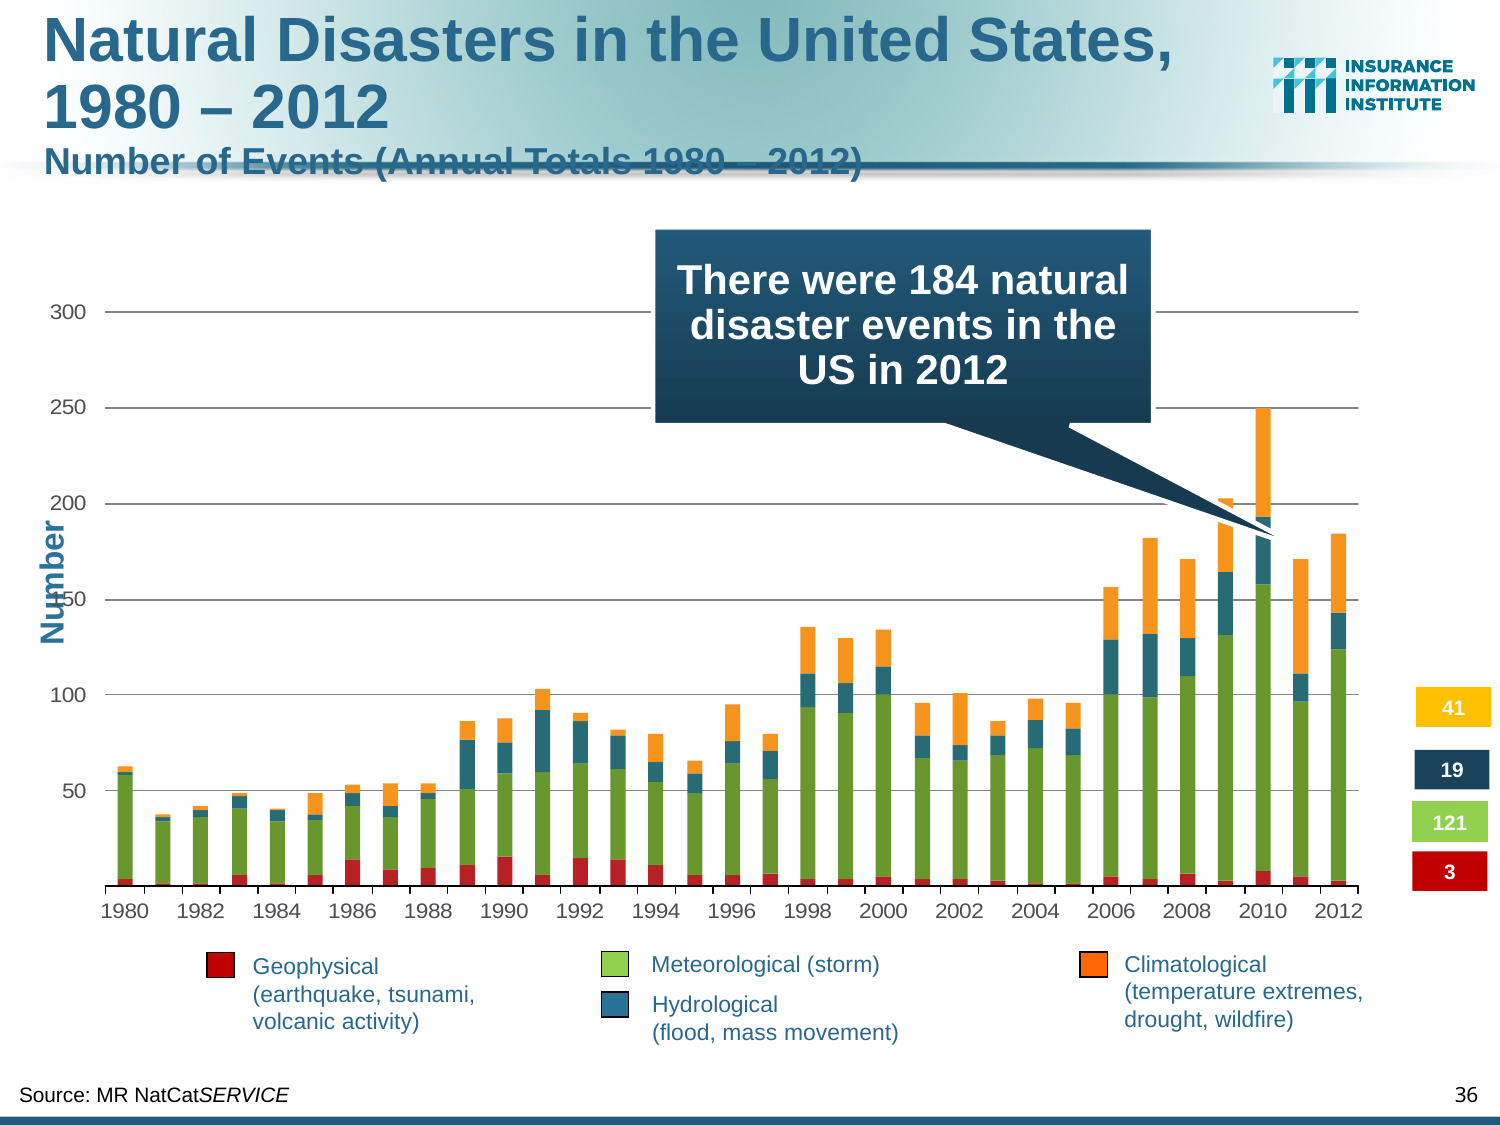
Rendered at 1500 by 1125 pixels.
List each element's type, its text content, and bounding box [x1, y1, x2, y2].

picture [0, 214, 1380, 940]
text_box 41 [1416, 687, 1492, 727]
text_box [601, 951, 629, 977]
text_box 121 [1412, 801, 1488, 842]
text_box Climatological (temperature extremes, drought, wildfire) [1109, 941, 1458, 1040]
text_box Source: MR NatCatSERVICE [4, 1048, 480, 1114]
text_box Meteorological (storm) [636, 948, 962, 984]
text_box 3 [1412, 851, 1488, 891]
text_box [207, 952, 235, 978]
text_box Geophysical (earthquake, tsunami, volcanic activity) [237, 948, 530, 1042]
text_box Hydrological (flood, mass movement) [637, 982, 1157, 1053]
text_box [601, 991, 629, 1017]
text_box 36 [1380, 1073, 1493, 1117]
title Natural Disasters in the United States, 1980 – 2012 Number of Events (Annual Totals 1980 – 2012) [35, 58, 1242, 177]
text_box 19 [1414, 749, 1490, 790]
text_box [1080, 952, 1108, 978]
picture [0, 0, 1500, 189]
